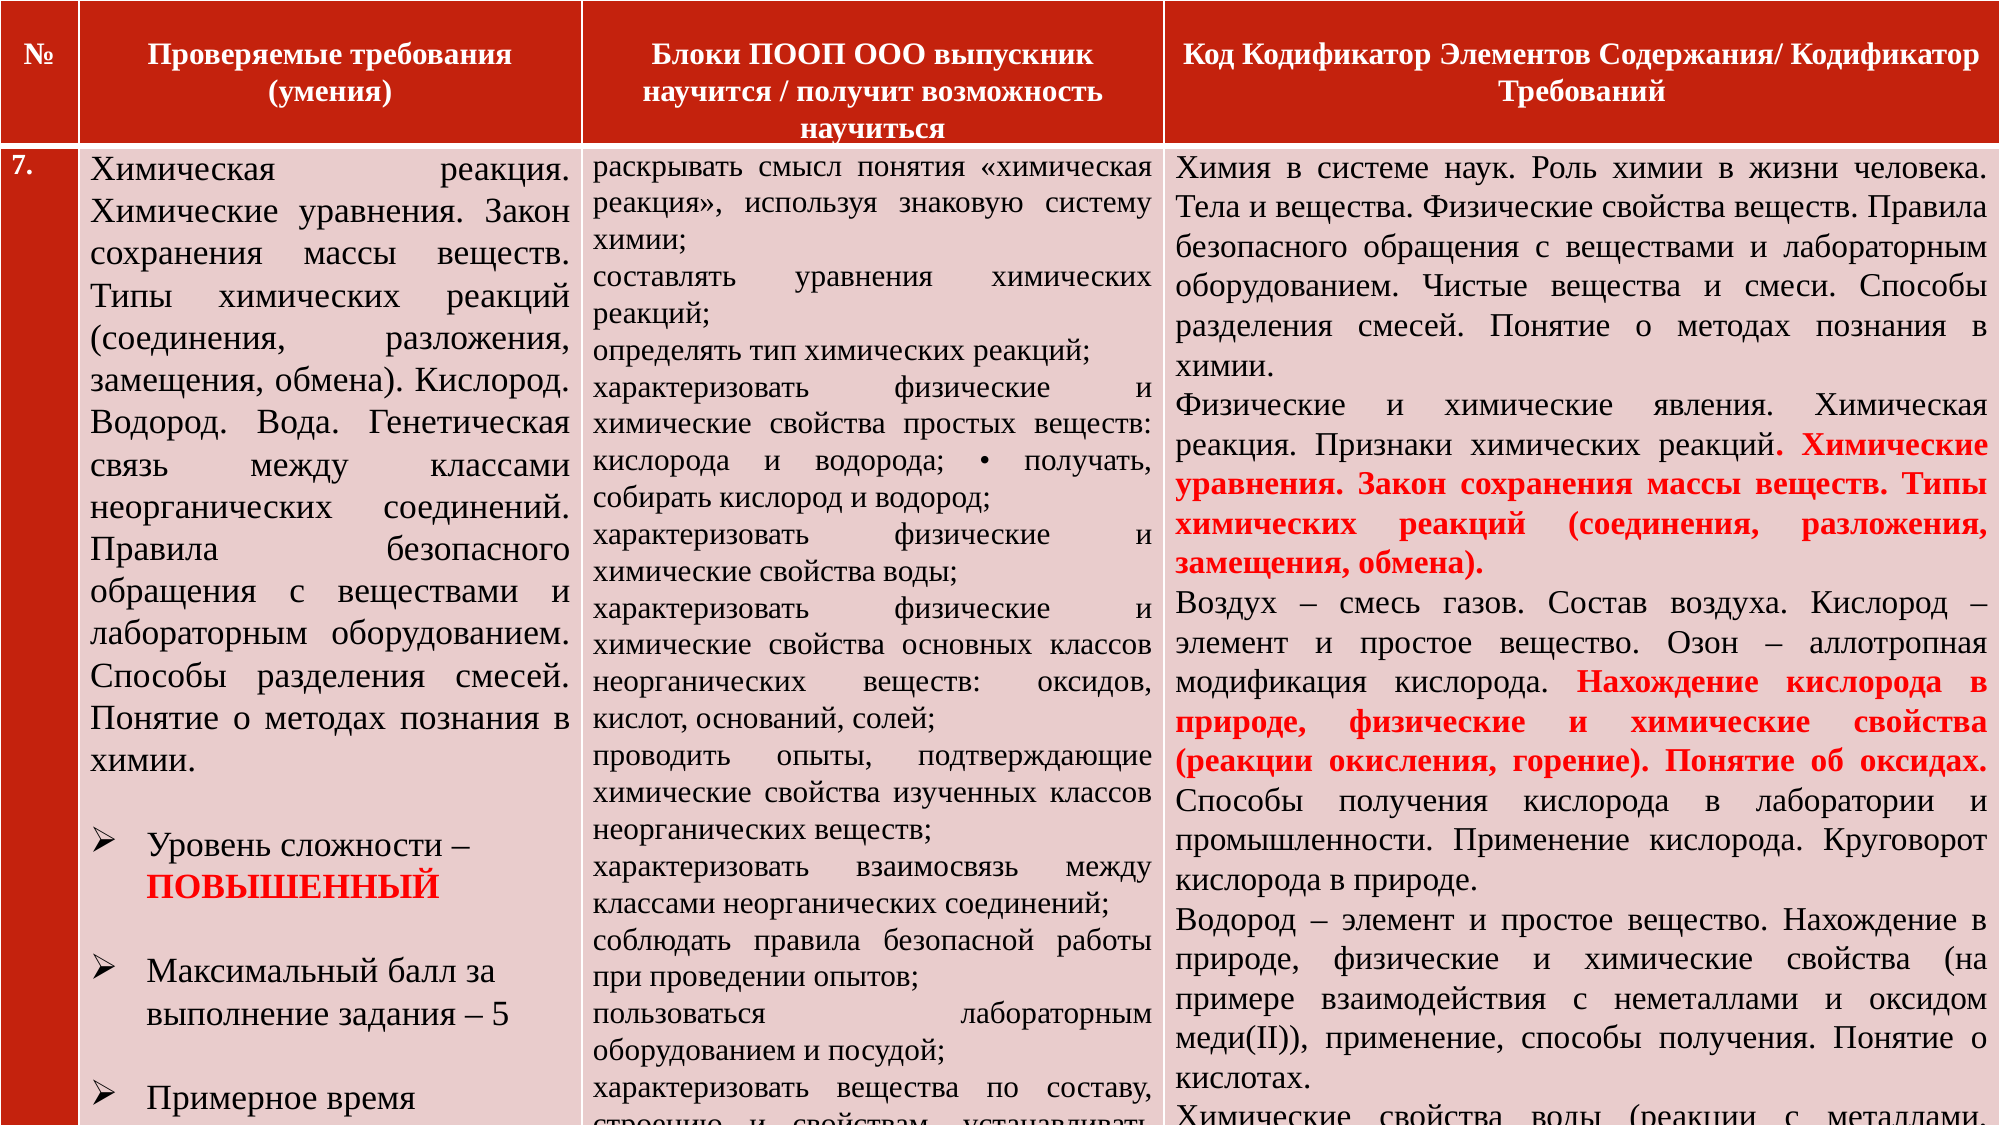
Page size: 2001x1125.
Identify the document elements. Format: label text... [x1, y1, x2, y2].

table_header Код Кодификатор Элементов Содержания/ Кодификатор Требований [1165, 1, 1999, 143]
table_cell раскрывать смысл понятия «химическая реакция», используя знаковую систему химии; составлять уравнения химических реакций; определять тип химических реакций; характеризовать физические и химические свойства простых веществ: кислорода и водорода; • получать, собирать кислород и водород; характеризовать физические и химические свойства воды; характеризовать физические и химические свойства основных классов неорганических веществ: оксидов, кислот, оснований, солей; проводить опыты, подтверждающие химические свойства изученных классов неорганических веществ; характеризовать взаимосвязь между классами неорганических соединений; соблюдать правила безопасной работы при проведении опытов; пользоваться лабораторным оборудованием и посудой; характеризовать вещества по составу, строению и свойствам, устанавливать причинно-следственные связи между данными характеристиками вещества; составлять уравнения реакций, соответствующих последовательности превращений неорганических веществ различных классов; использовать приобретенные ключевые компетенции при выполнении проектов и учебно-исследовательских задач по изучению свойств, способов получения и распознавания веществ; объективно оценивать информацию о веществах и химических процессах [583, 149, 1163, 1125]
table_cell Химическая реакция. Химические уравнения. Закон сохранения массы веществ. Типы химических реакций (соединения, разложения, замещения, обмена). Кислород. Водород. Вода. Генетическая связь между классами неорганических соединений. Правила безопасного обращения с веществами и лабораторным оборудованием. Способы разделения смесей. Понятие о методах познания в химии. Уровень сложности – ПОВЫШЕННЫЙ Максимальный балл за выполнение задания – 5 Примерное время выполнения задания обучающимся (в минутах) - 12 [80, 149, 581, 1125]
table_header Проверяемые требования (умения) [80, 1, 581, 143]
table_cell Химия в системе наук. Роль химии в жизни человека. Тела и вещества. Физические свойства веществ. Правила безопасного обращения с веществами и лабораторным оборудованием. Чистые вещества и смеси. Способы разделения смесей. Понятие о методах познания в химии. Физические и химические явления. Химическая реакция. Признаки химических реакций. Химические уравнения. Закон сохранения массы веществ. Типы химических реакций (соединения, разложения, замещения, обмена). Воздух – смесь газов. Состав воздуха. Кислород – элемент и простое вещество. Озон – аллотропная модификация кислорода. Нахождение кислорода в природе, физические и химические свойства (реакции окисления, горение). Понятие об оксидах. Способы получения кислорода в лаборатории и промышленности. Применение кислорода. Круговорот кислорода в природе. Водород – элемент и простое вещество. Нахождение в природе, физические и химические свойства (на примере взаимодействия с неметаллами и оксидом меди(II)), применение, способы получения. Понятие о кислотах. Химические свойства воды (реакции с металлами, кислотными и основными оксидами). Понятие об основаниях и солях. Оксиды: состав, классификация, номенклатура. Получение и химические свойства кислотных, основных и амфотерных оксидов. Основания: состав, классификация, номенклатура, физические и химические свойства, способы получения. Кислоты: состав, классификация, номенклатура, физические и химические свойства, способы получения. Ряд активности металлов. Соли (средние): номенклатура, способы получения, взаимодействие солей с металлами, кислотами, щелочами и солями. Генетическая связь между классами неорганических соединений. [1165, 149, 1999, 1125]
table_cell 7. [1, 149, 78, 1125]
table_header № [1, 1, 78, 143]
table_header Блоки ПООП ООО выпускник научится / получит возможность научиться [583, 1, 1163, 143]
